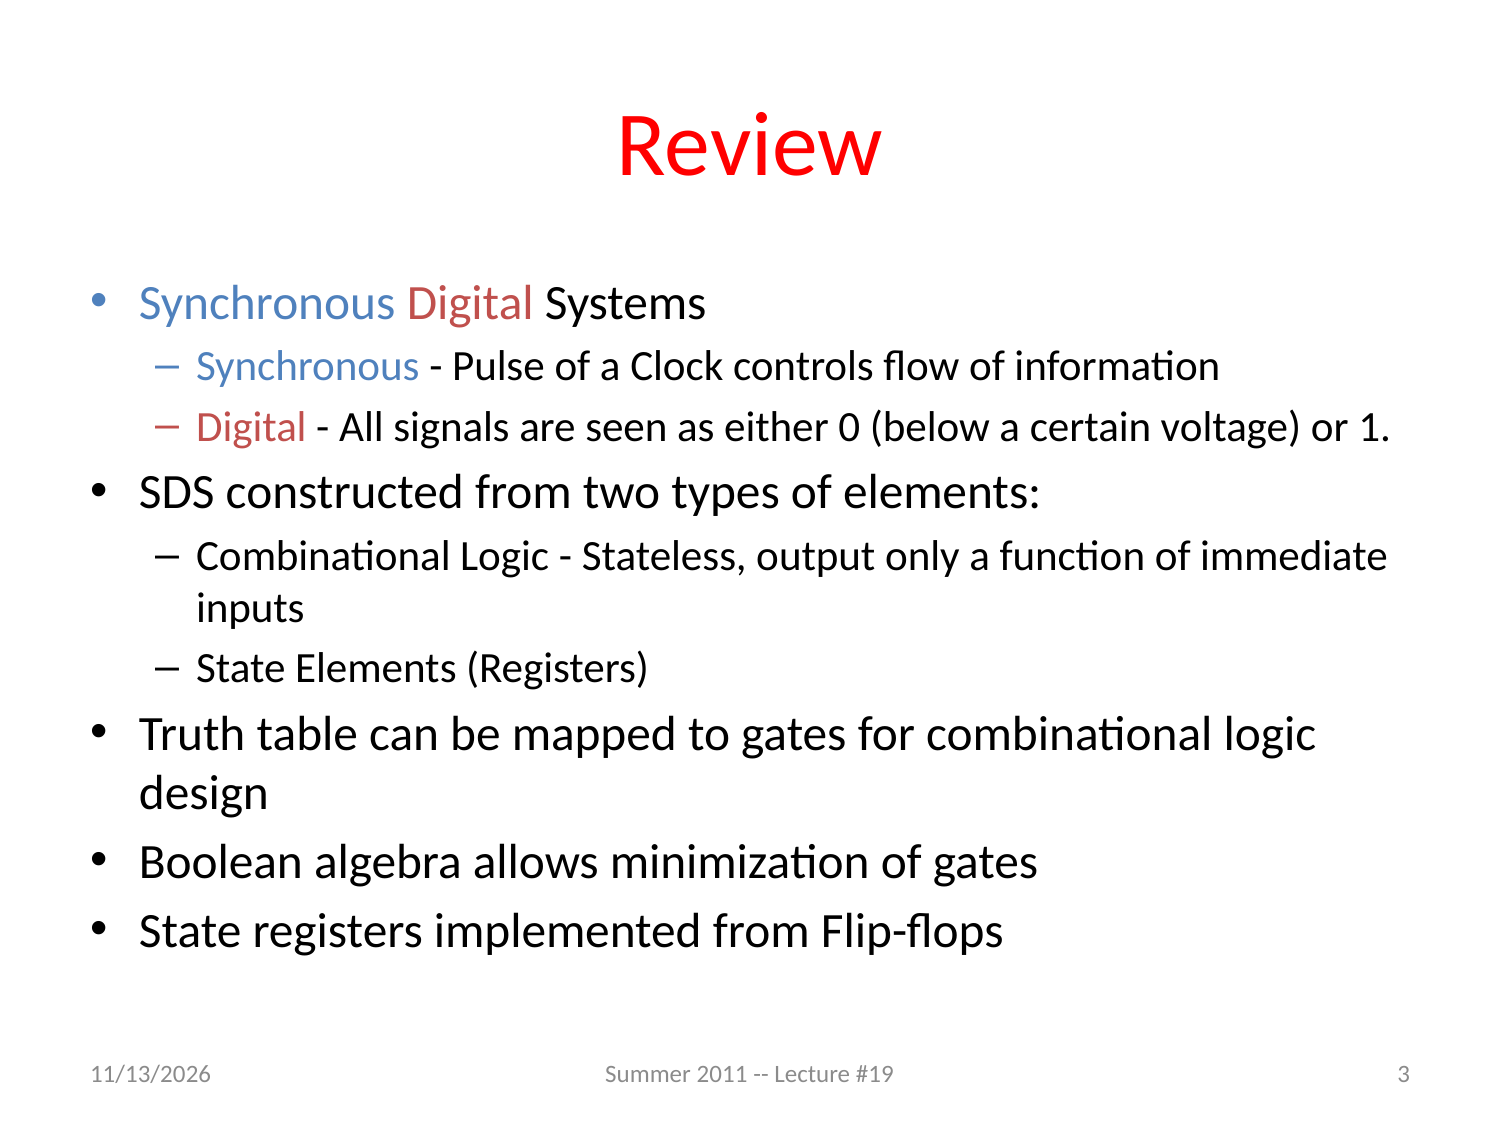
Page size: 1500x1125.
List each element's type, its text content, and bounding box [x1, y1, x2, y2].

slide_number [75, 1042, 425, 1103]
list Synchronous Digital Systems Synchronous - Pulse of a Clock controls flow of information Digital - All signals are seen as either 0 (below a certain voltage) or 1. SDS constructed from two types of elements: Combinational Logic - Stateless, output only a function of immediate inputs State Elements (Registers) Truth table can be mapped to gates for combinational logic design Boolean algebra allows minimization of gates State registers implemented from Flip-flops [75, 262, 1425, 1005]
footer Summer 2011 -- Lecture #19 [512, 1042, 988, 1103]
title Review [75, 45, 1425, 233]
slide_number 3 [1074, 1042, 1425, 1103]
